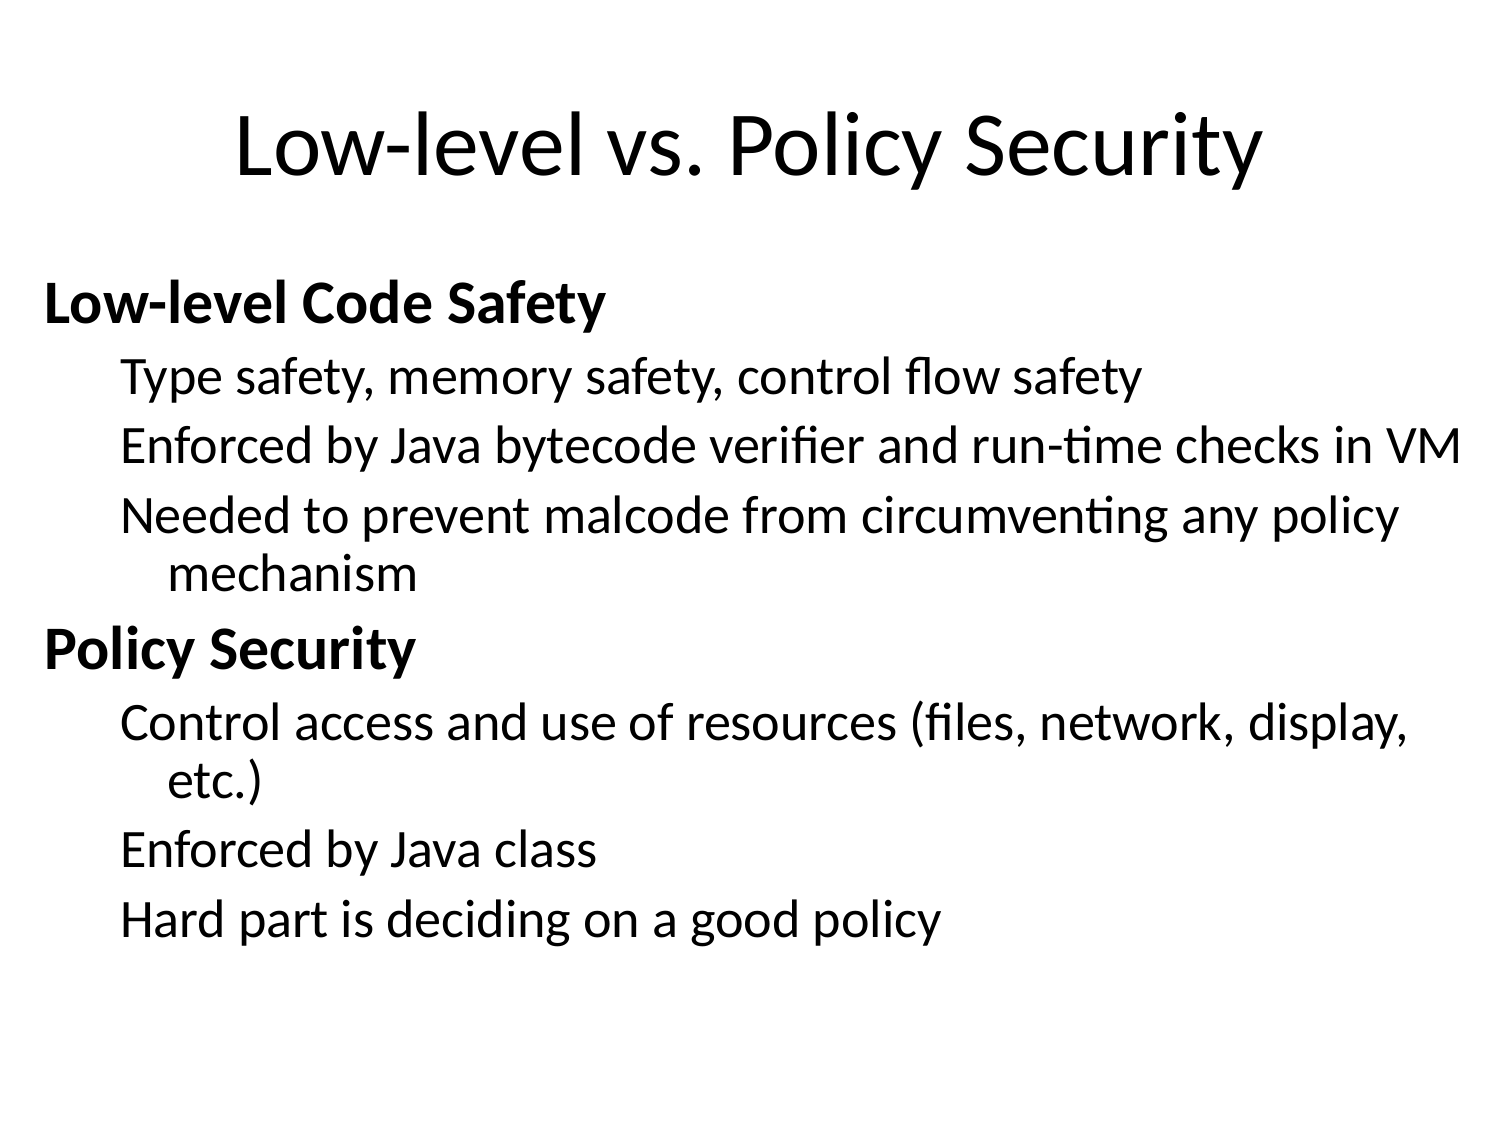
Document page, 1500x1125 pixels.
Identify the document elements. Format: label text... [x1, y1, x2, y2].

title Low-level vs. Policy Security [75, 45, 1425, 233]
list Low-level Code Safety Type safety, memory safety, control flow safety Enforced by Java bytecode verifier and run-time checks in VM Needed to prevent malcode from circumventing any policy mechanism Policy Security Control access and use of resources (files, network, display, etc.) Enforced by Java class Hard part is deciding on a good policy [29, 262, 1493, 1005]
